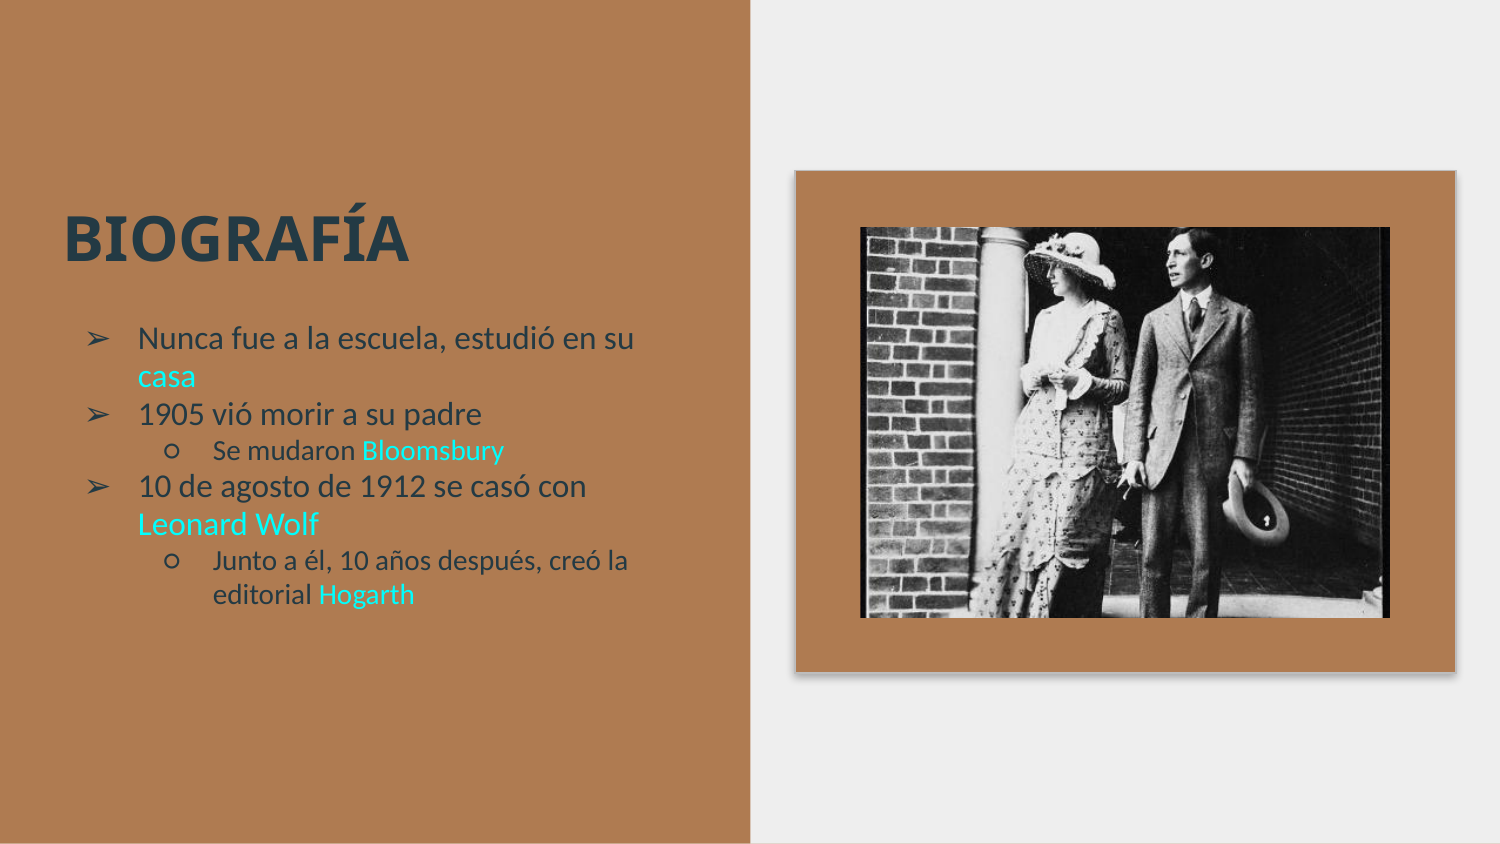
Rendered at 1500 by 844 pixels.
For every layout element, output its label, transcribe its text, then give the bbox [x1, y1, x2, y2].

picture [859, 227, 1391, 619]
title BIOGRAFÍA [47, 66, 701, 295]
list Nunca fue a la escuela, estudió en su casa 1905 vió morir a su padre Se mudaron Bloomsbury 10 de agosto de 1912 se casó con Leonard Wolf Junto a él, 10 años después, creó la editorial Hogarth [47, 304, 701, 727]
